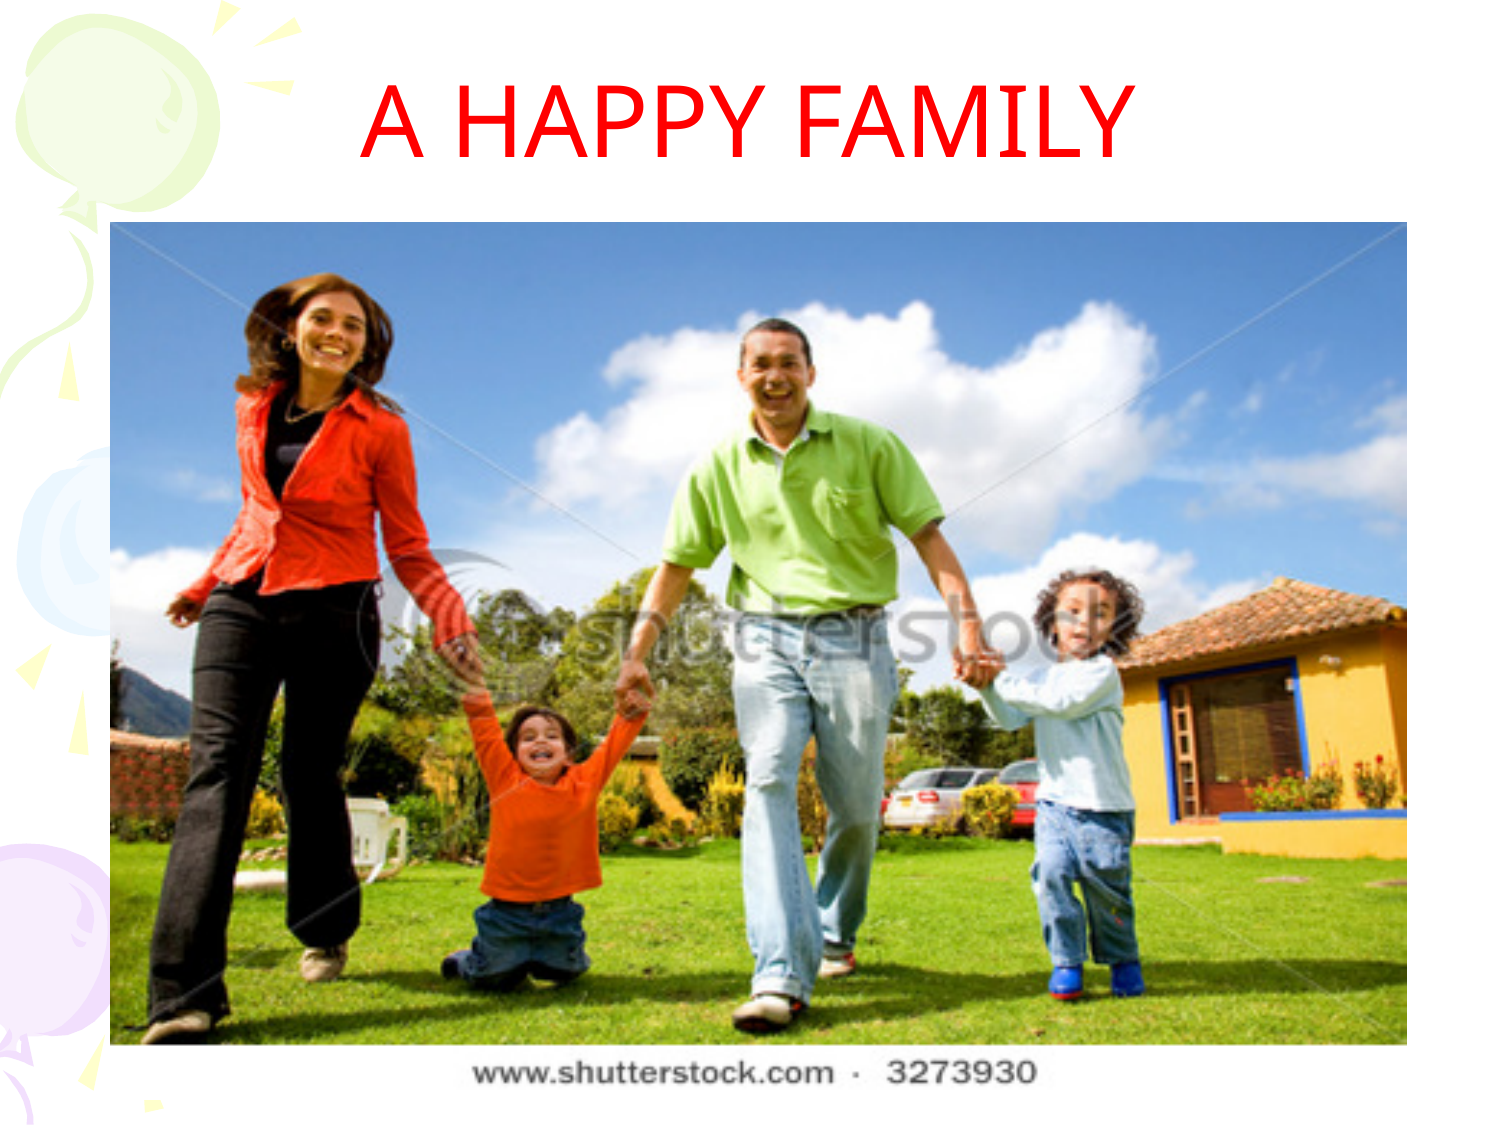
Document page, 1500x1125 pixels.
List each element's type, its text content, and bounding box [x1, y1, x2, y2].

title A HAPPY FAMILY [72, 16, 1426, 233]
picture [110, 222, 1407, 1100]
